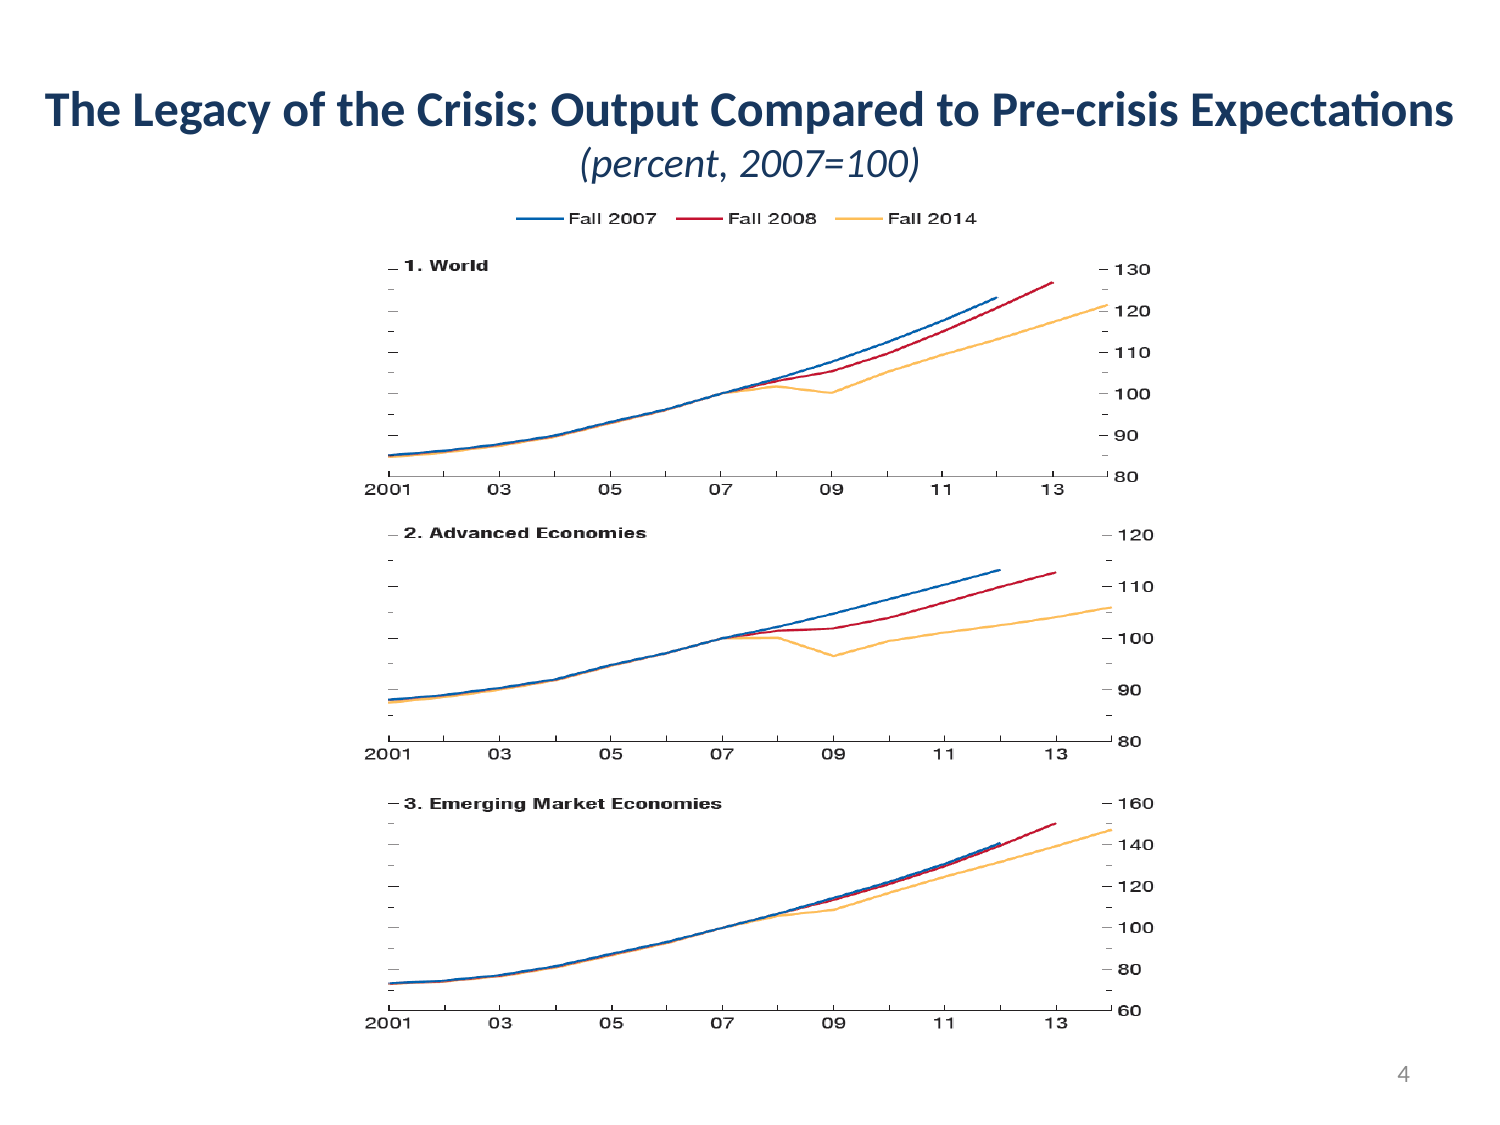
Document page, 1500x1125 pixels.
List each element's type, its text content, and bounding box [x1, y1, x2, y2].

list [328, 199, 1188, 1051]
title The Legacy of the Crisis: Output Compared to Pre-crisis Expectations (percent, 2007=100) [24, 62, 1475, 200]
slide_number 4 [1074, 1042, 1425, 1103]
